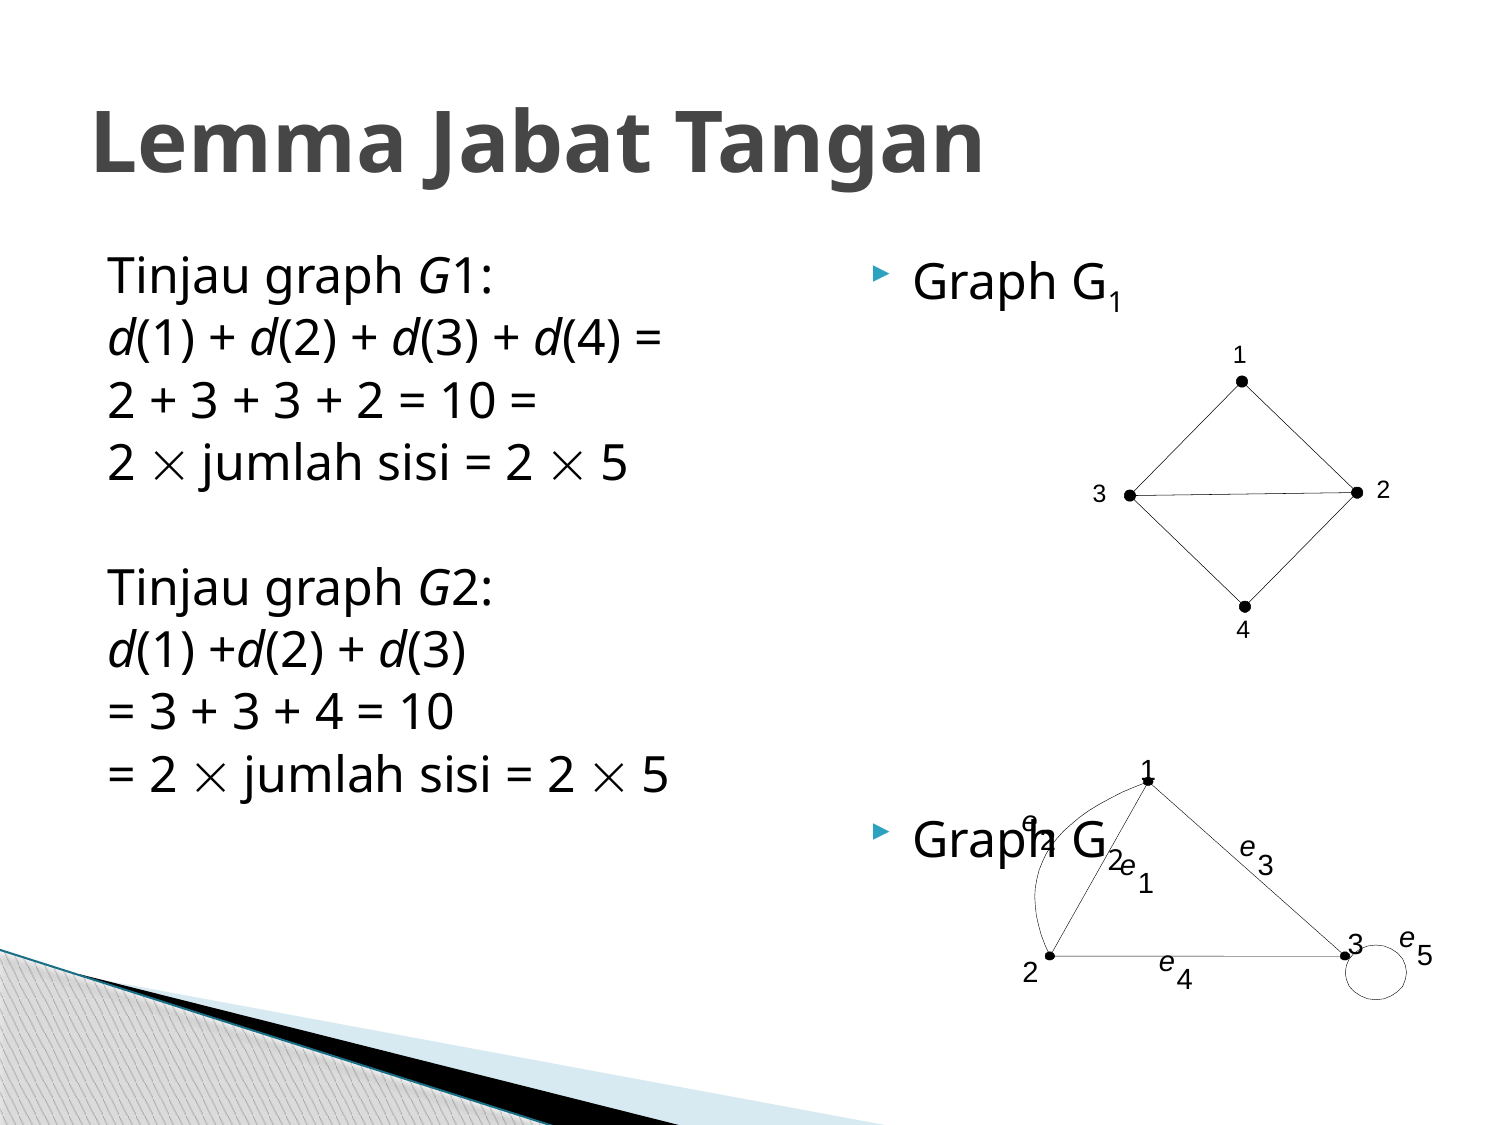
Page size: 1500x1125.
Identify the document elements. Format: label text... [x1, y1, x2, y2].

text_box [1092, 337, 1395, 642]
list Tinjau graph G1: d(1) + d(2) + d(3) + d(4) = 2 + 3 + 3 + 2 = 10 = 2  jumlah sisi = 2  5 Tinjau graph G2: d(1) +d(2) + d(3) = 3 + 3 + 4 = 10 = 2  jumlah sisi = 2  5 [75, 243, 837, 986]
list Graph G1 Graph G2 [837, 242, 1500, 986]
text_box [1021, 751, 1434, 1000]
title Lemma Jabat Tangan [75, 45, 1425, 233]
